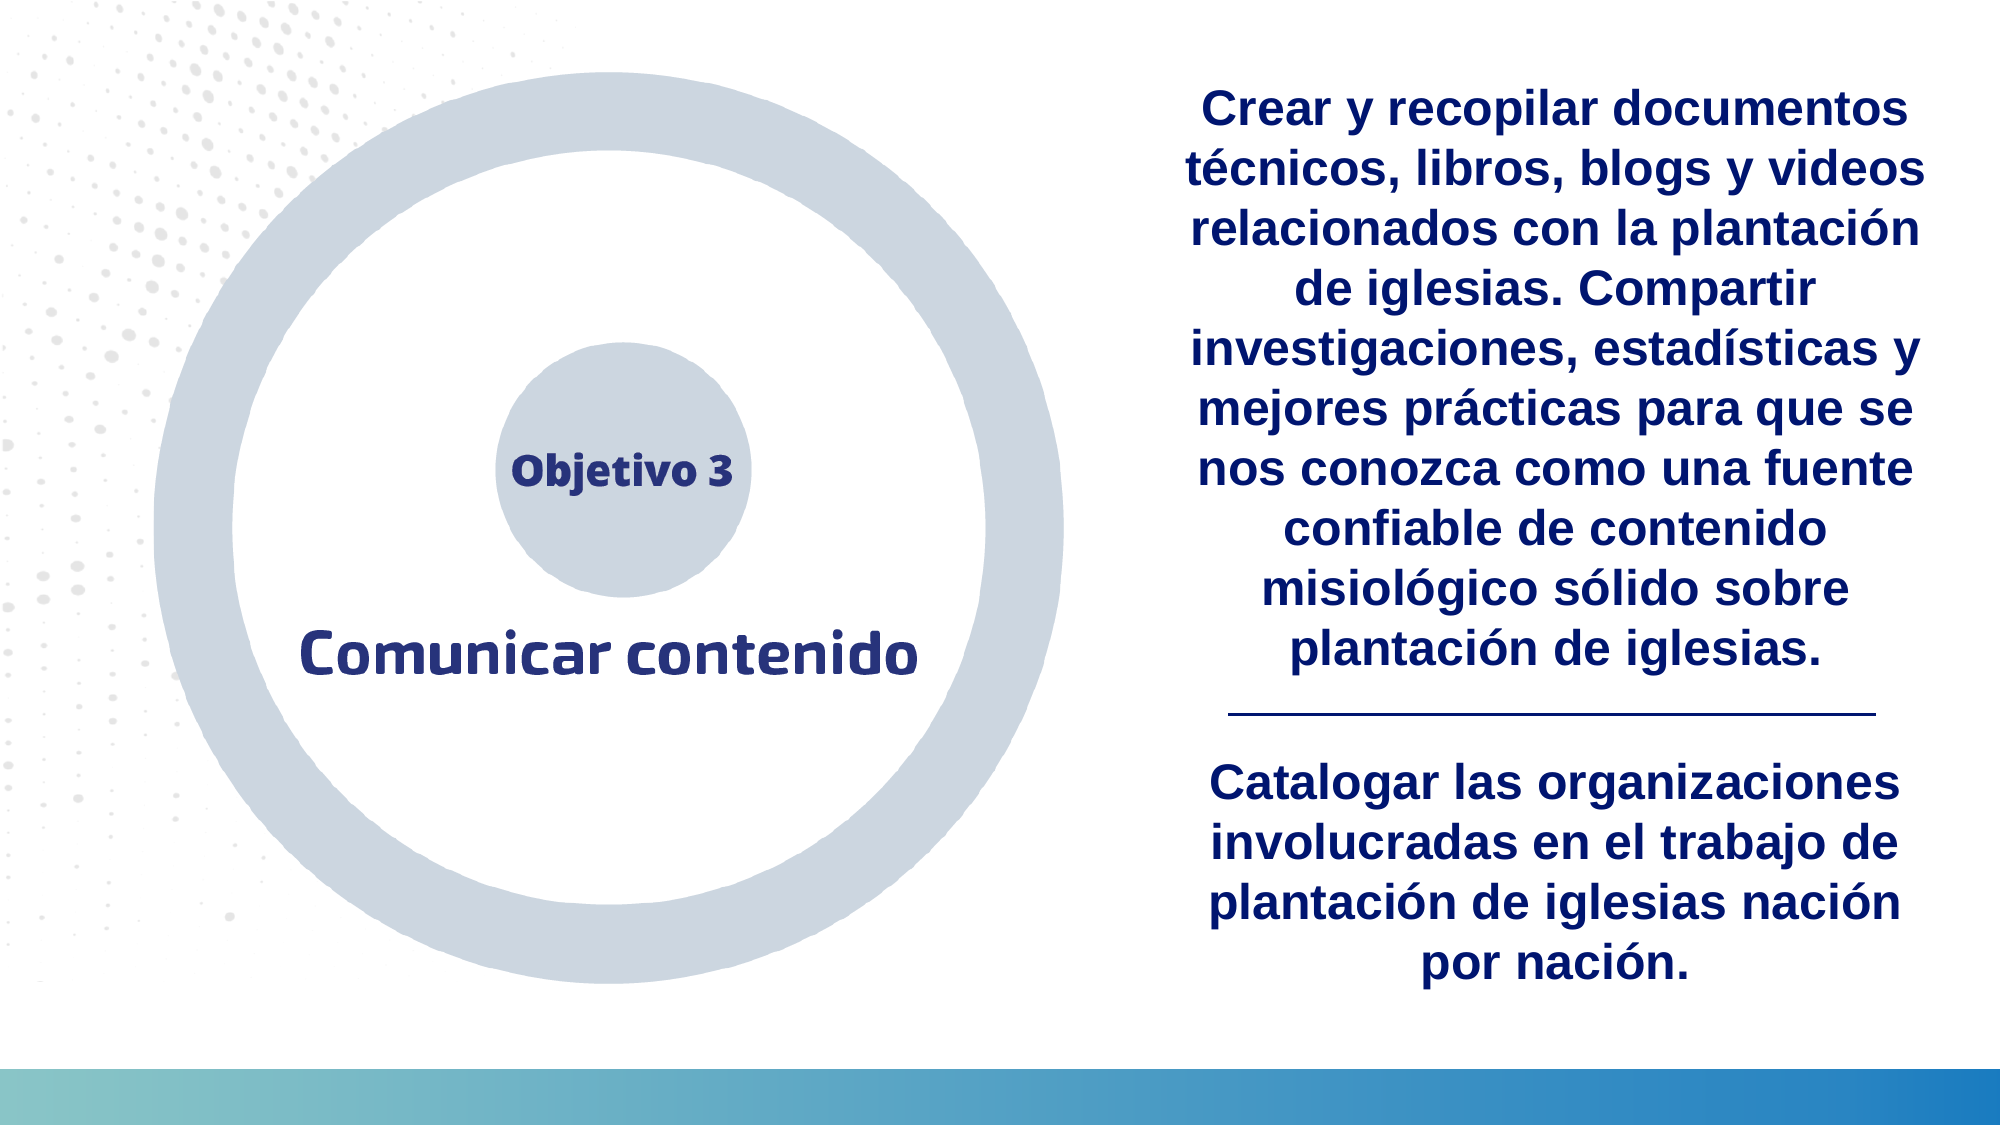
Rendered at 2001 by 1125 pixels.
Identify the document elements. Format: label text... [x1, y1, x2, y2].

text_box [0, 1069, 2000, 1125]
text_box Crear y recopilar documentos técnicos, libros, blogs y videos relacionados con la plantación de iglesias. Compartir investigaciones, estadísticas y mejores prácticas para que se nos conozca como una fuente confiable de contenido misiológico sólido sobre plantación de iglesias. [1140, 68, 1972, 743]
text_box Catalogar las organizaciones involucradas en el trabajo de plantación de iglesias nación por nación. [1166, 741, 1944, 997]
picture [0, 2, 1125, 1035]
